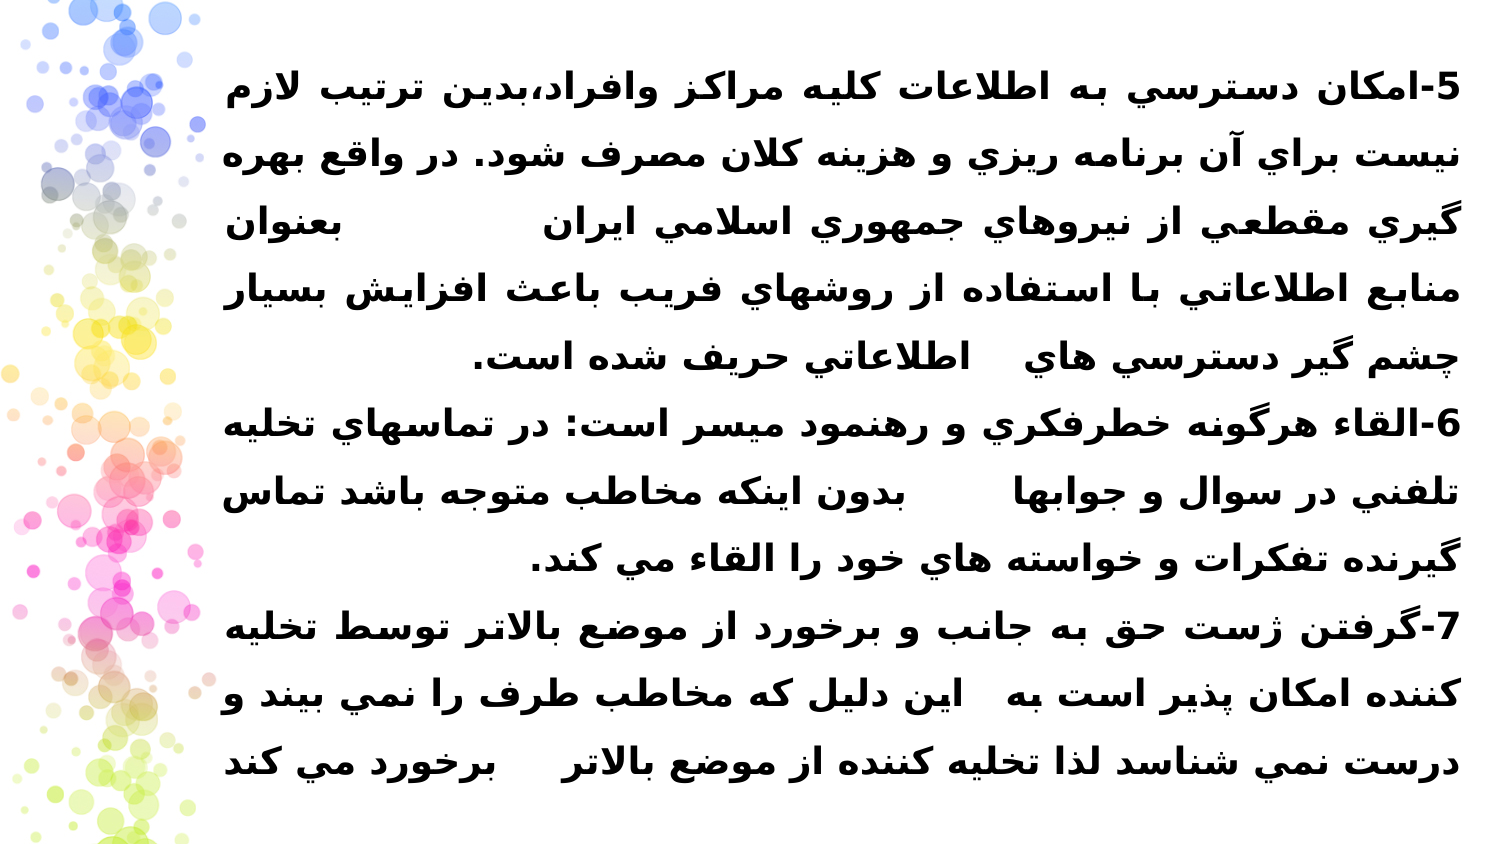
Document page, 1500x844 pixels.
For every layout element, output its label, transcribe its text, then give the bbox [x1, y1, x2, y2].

text_box 5-امكان دسترسي به اطلاعات كليه مراكز وافراد،بدين ترتيب لازم نيست براي آن برنامه ريزي و هزينه كلان مصرف شود. در واقع بهره گيري مقطعي از نيروهاي جمهوري اسلامي ايران بعنوان منابع اطلاعاتي با استفاده از روشهاي فريب باعث افزايش بسيار چشم گير دسترسي هاي اطلاعاتي حريف شده است. 6-القاء هرگونه خطرفكري و رهنمود ميسر است: در تماسهاي تخليه تلفني در سوال و جوابها بدون اينكه مخاطب متوجه باشد تماس گيرنده تفكرات و خواسته هاي خود را القاء مي كند. 7-گرفتن ژست حق به جانب و برخورد از موضع بالاتر توسط تخليه كننده امكان پذير است به اين دليل كه مخاطب طرف را نمي بيند و درست نمي شناسد لذا تخليه كننده از موضع بالاتر برخورد مي كند [206, 32, 1477, 790]
picture [0, 0, 1500, 844]
